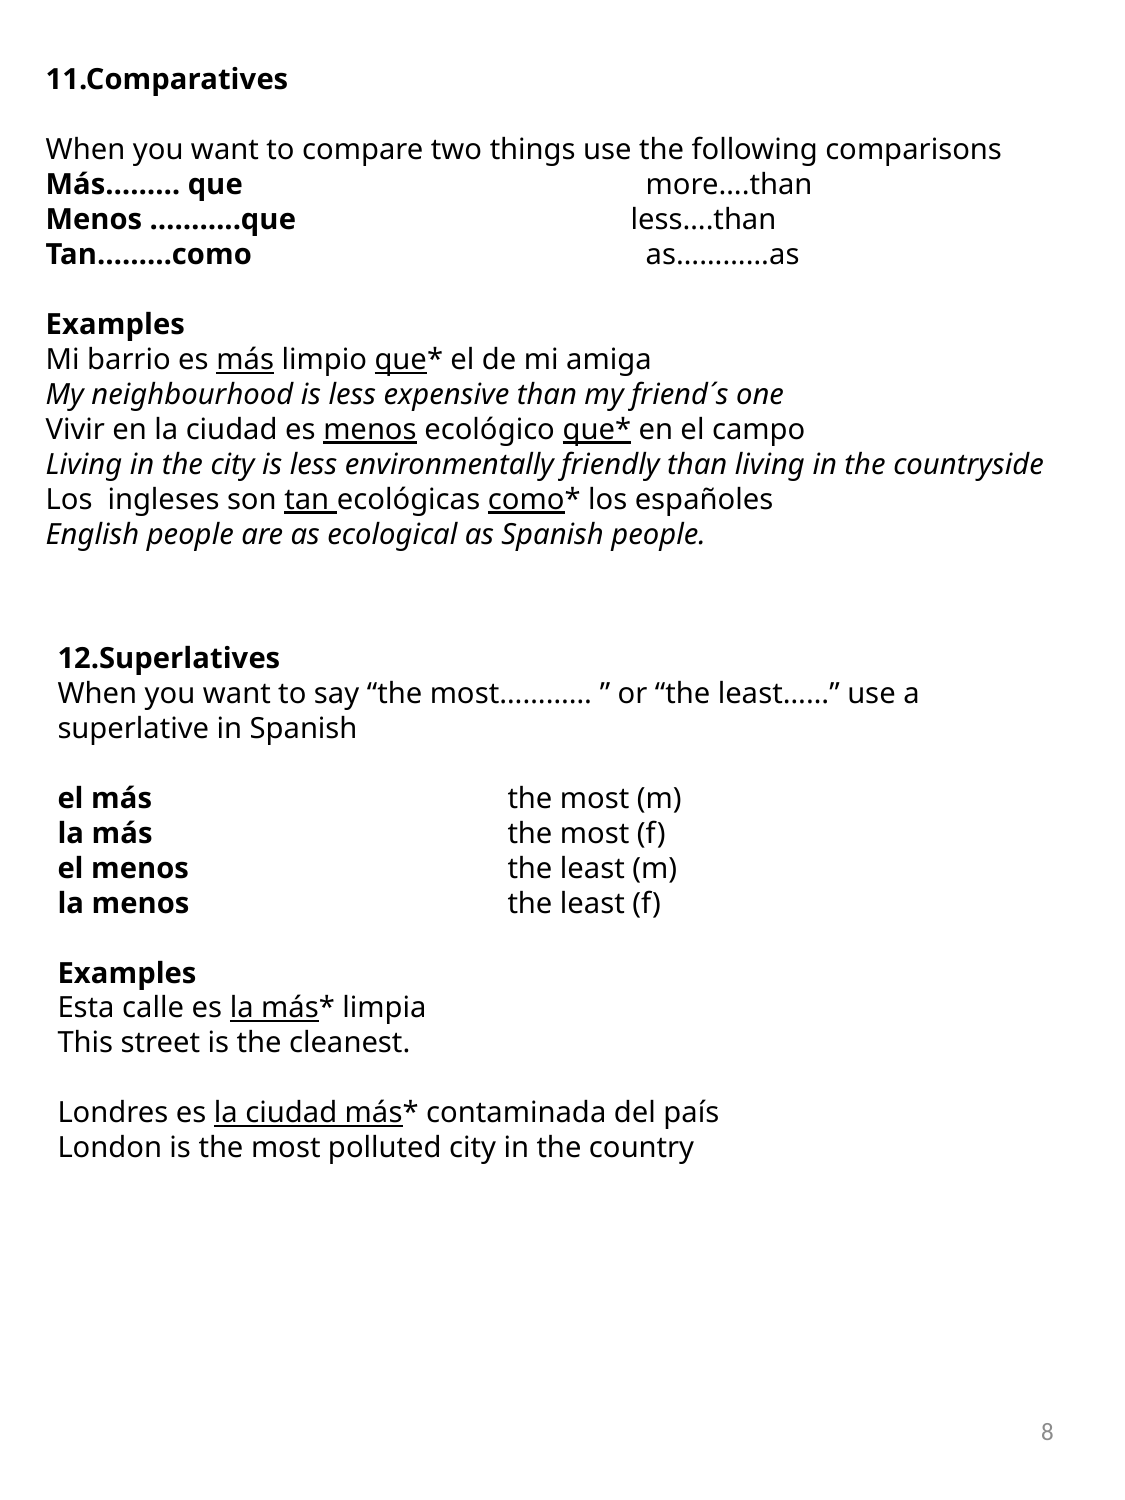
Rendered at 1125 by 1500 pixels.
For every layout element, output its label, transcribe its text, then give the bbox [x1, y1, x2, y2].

slide_number 8 [806, 1390, 1069, 1471]
text_box 12.Superlatives When you want to say “the most………… ” or “the least……” use a superlative in Spanish el más the most (m) la más the most (f) el menos the least (m) la menos the least (f) Examples Esta calle es la más* limpia This street is the cleanest. Londres es la ciudad más* contaminada del país London is the most polluted city in the country [42, 631, 965, 1206]
text_box 11.Comparatives When you want to compare two things use the following comparisons Más……… que more….than Menos ………..que less….than Tan………como as…………as Examples Mi barrio es más limpio que* el de mi amiga My neighbourhood is less expensive than my friend´s one Vivir en la ciudad es menos ecológico que* en el campo Living in the city is less environmentally friendly than living in the countryside Los ingleses son tan ecológicas como* los españoles English people are as ecological as Spanish people. [30, 53, 1106, 593]
